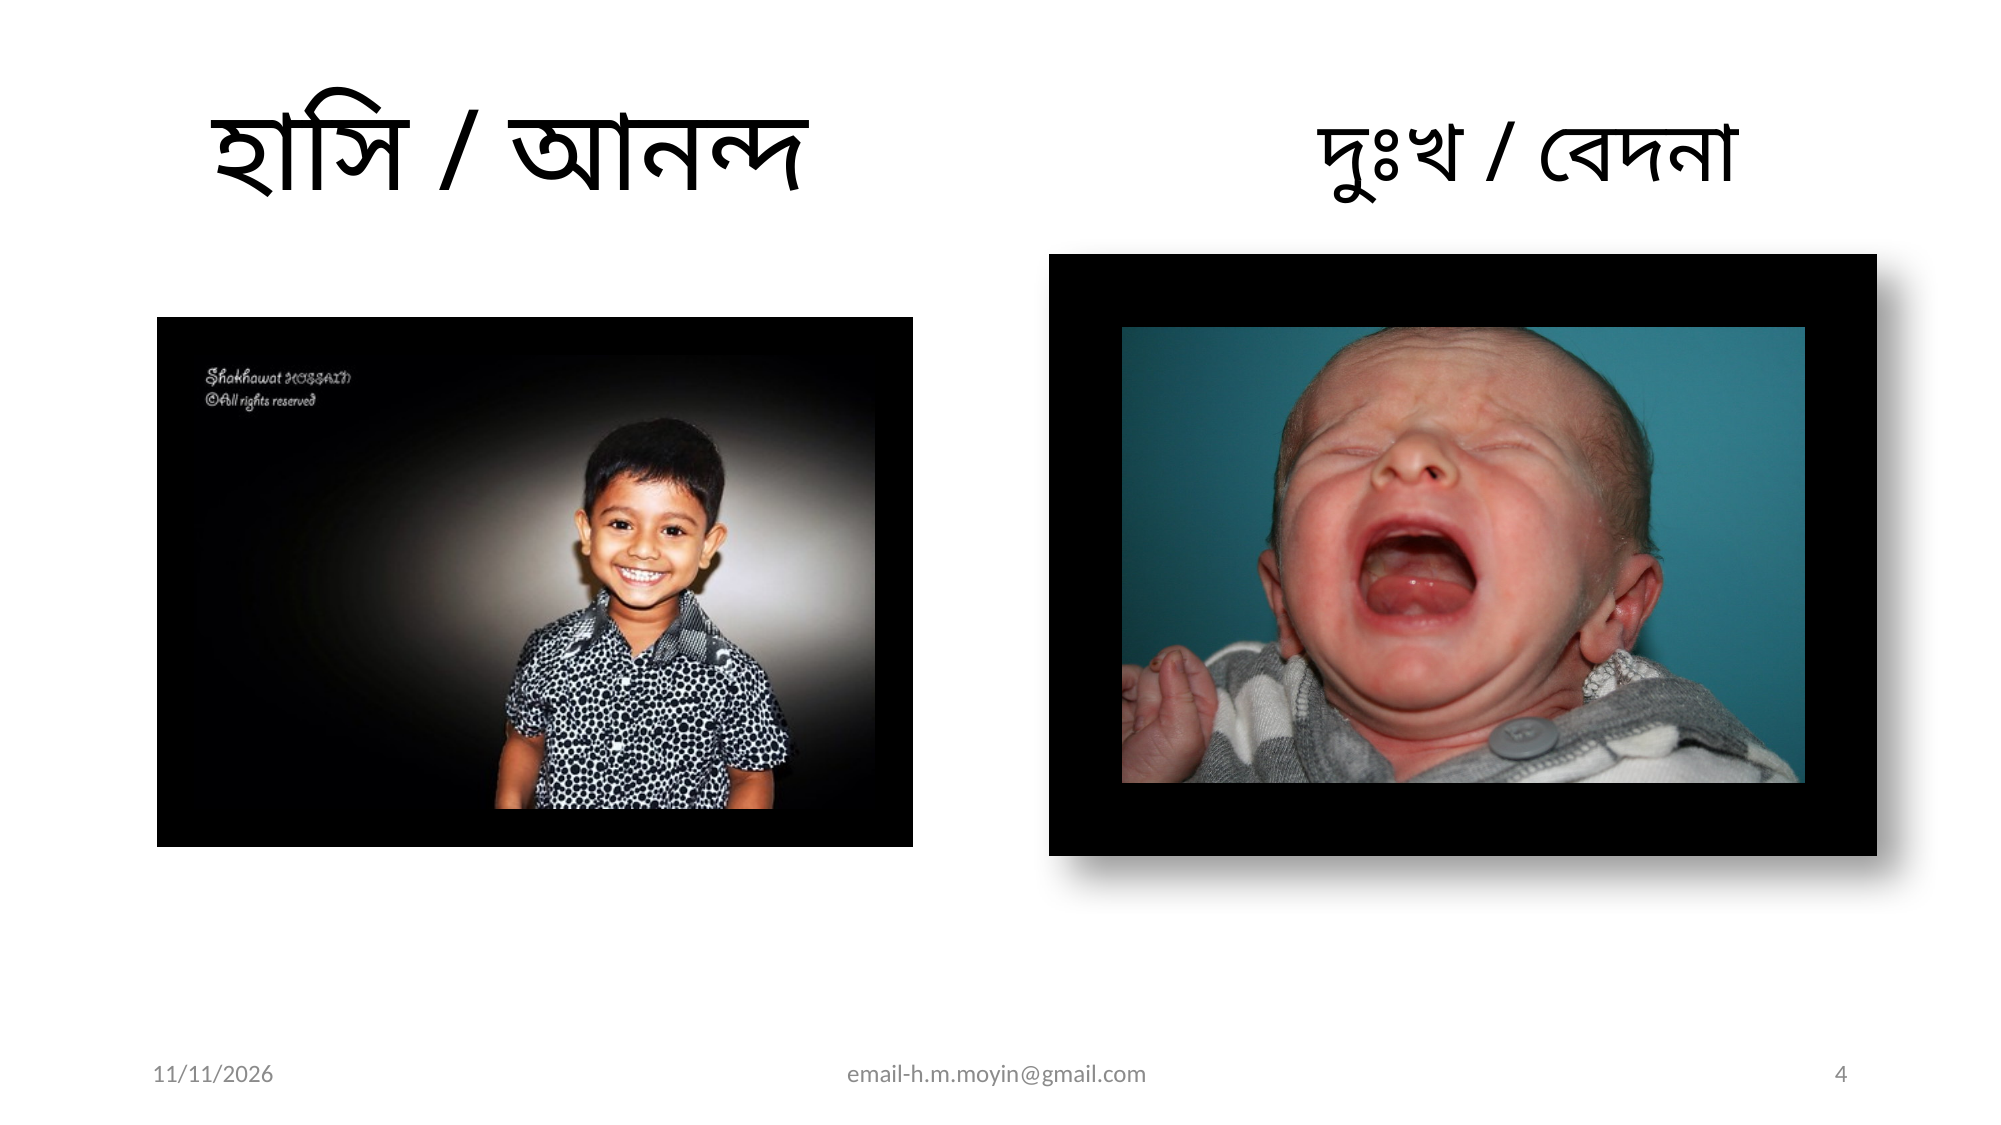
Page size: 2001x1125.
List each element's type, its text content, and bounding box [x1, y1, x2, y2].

picture [194, 354, 876, 810]
text_box হাসি / আনন্দ [175, 70, 876, 221]
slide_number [137, 1042, 588, 1103]
footer email-h.m.moyin@gmail.com [662, 1042, 1338, 1103]
picture [1121, 327, 1805, 783]
text_box দুঃখ / বেদনা [1154, 90, 1925, 206]
slide_number 4 [1412, 1042, 1863, 1103]
